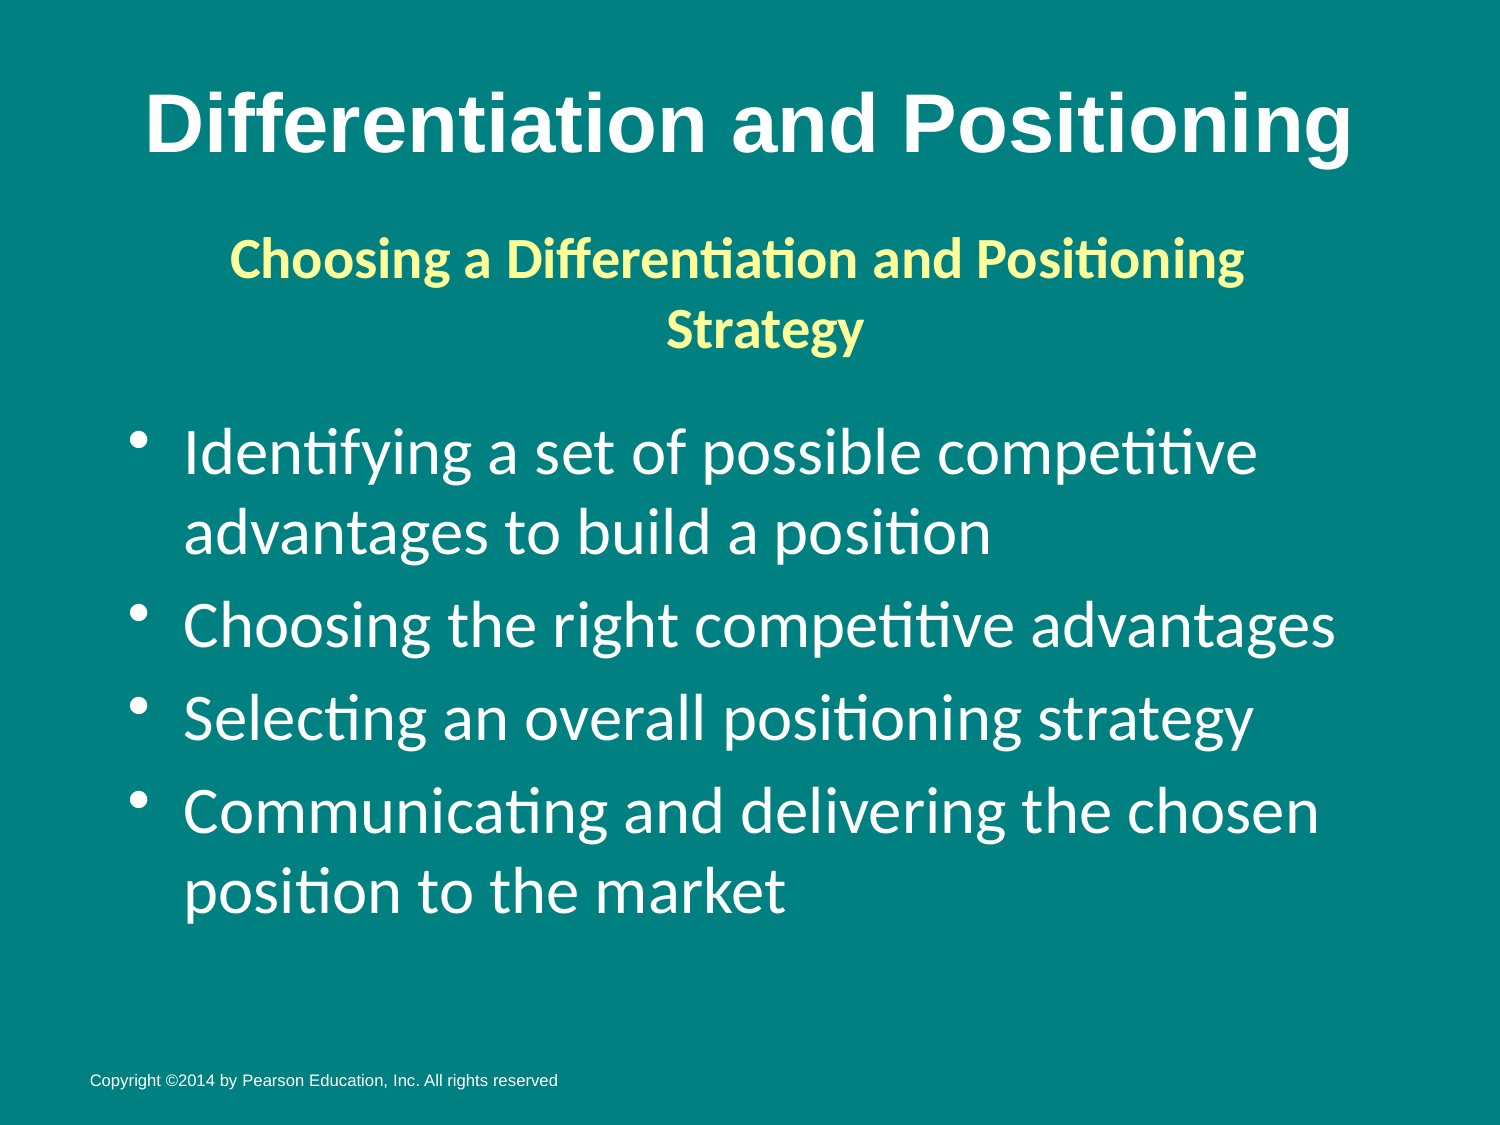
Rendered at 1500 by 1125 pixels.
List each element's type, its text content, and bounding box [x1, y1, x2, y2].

list Choosing a Differentiation and Positioning Strategy [149, 212, 1326, 276]
text_box Copyright ©2014 by Pearson Education, Inc. All rights reserved [74, 1062, 825, 1098]
title Differentiation and Positioning [112, 37, 1388, 226]
list Identifying a set of possible competitive advantages to build a position Choosing the right competitive advantages Selecting an overall positioning strategy Communicating and delivering the chosen position to the market [112, 399, 1388, 1076]
